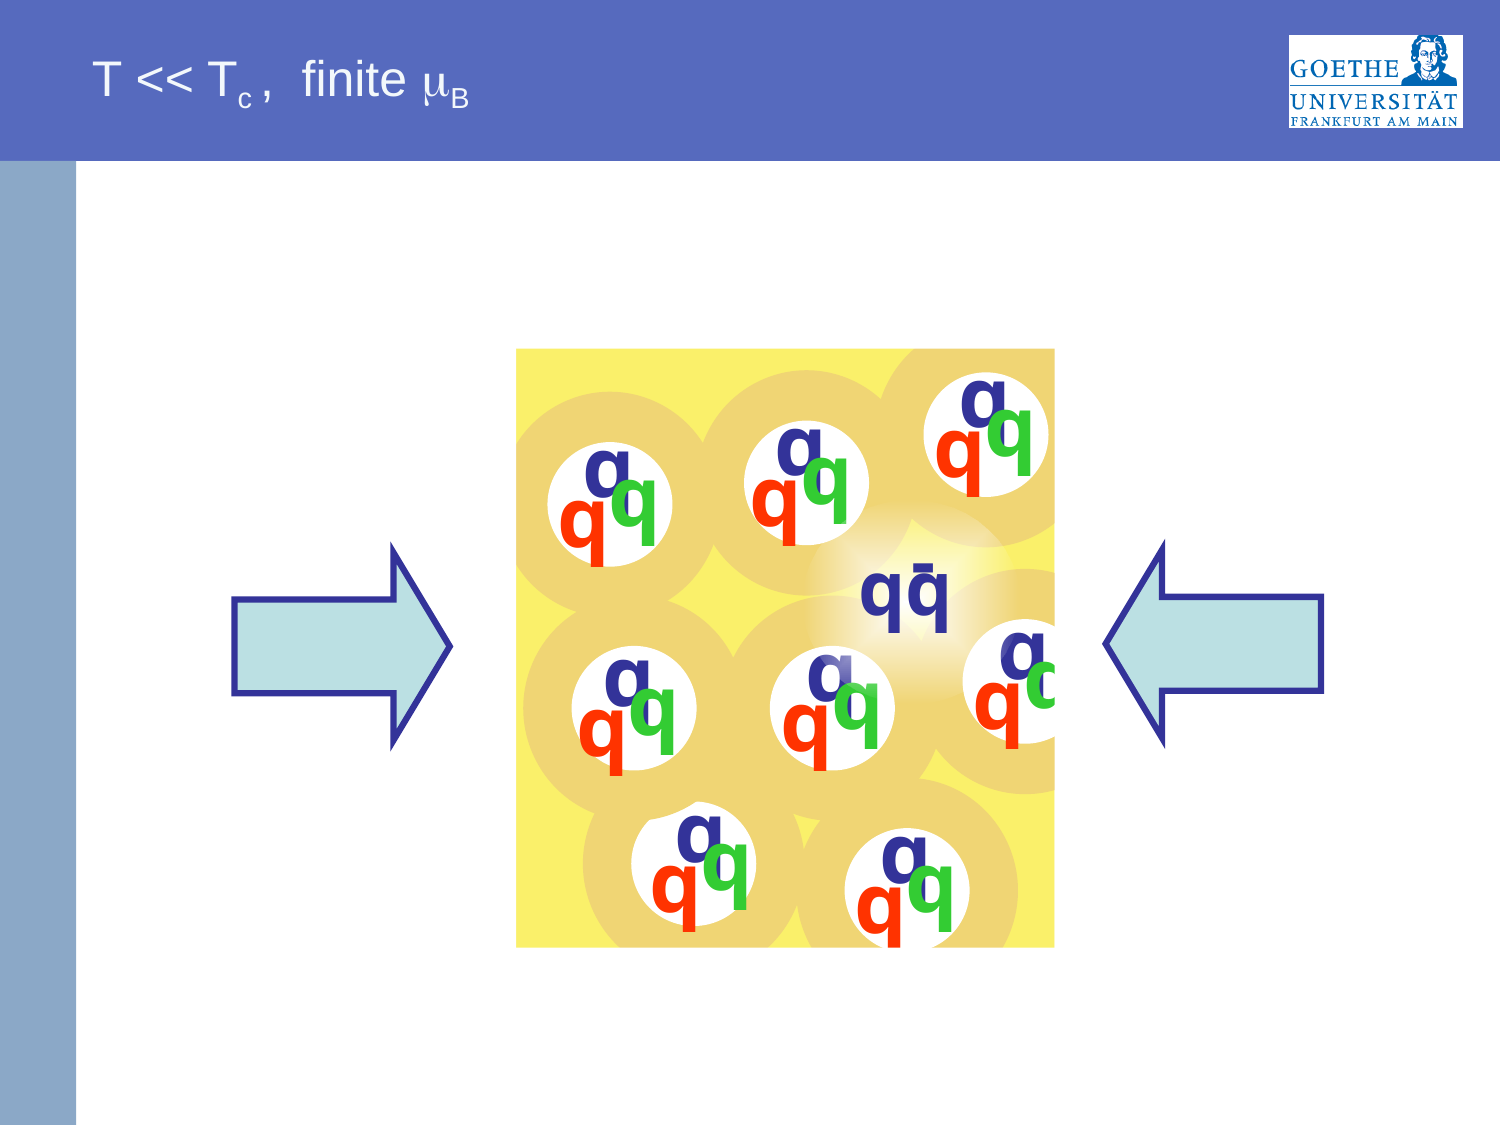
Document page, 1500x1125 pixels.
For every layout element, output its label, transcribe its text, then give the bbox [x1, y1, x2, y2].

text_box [802, 499, 1020, 704]
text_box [234, 241, 1322, 1055]
picture [1289, 35, 1463, 128]
title T << Tc , finite mB [76, 0, 1247, 162]
